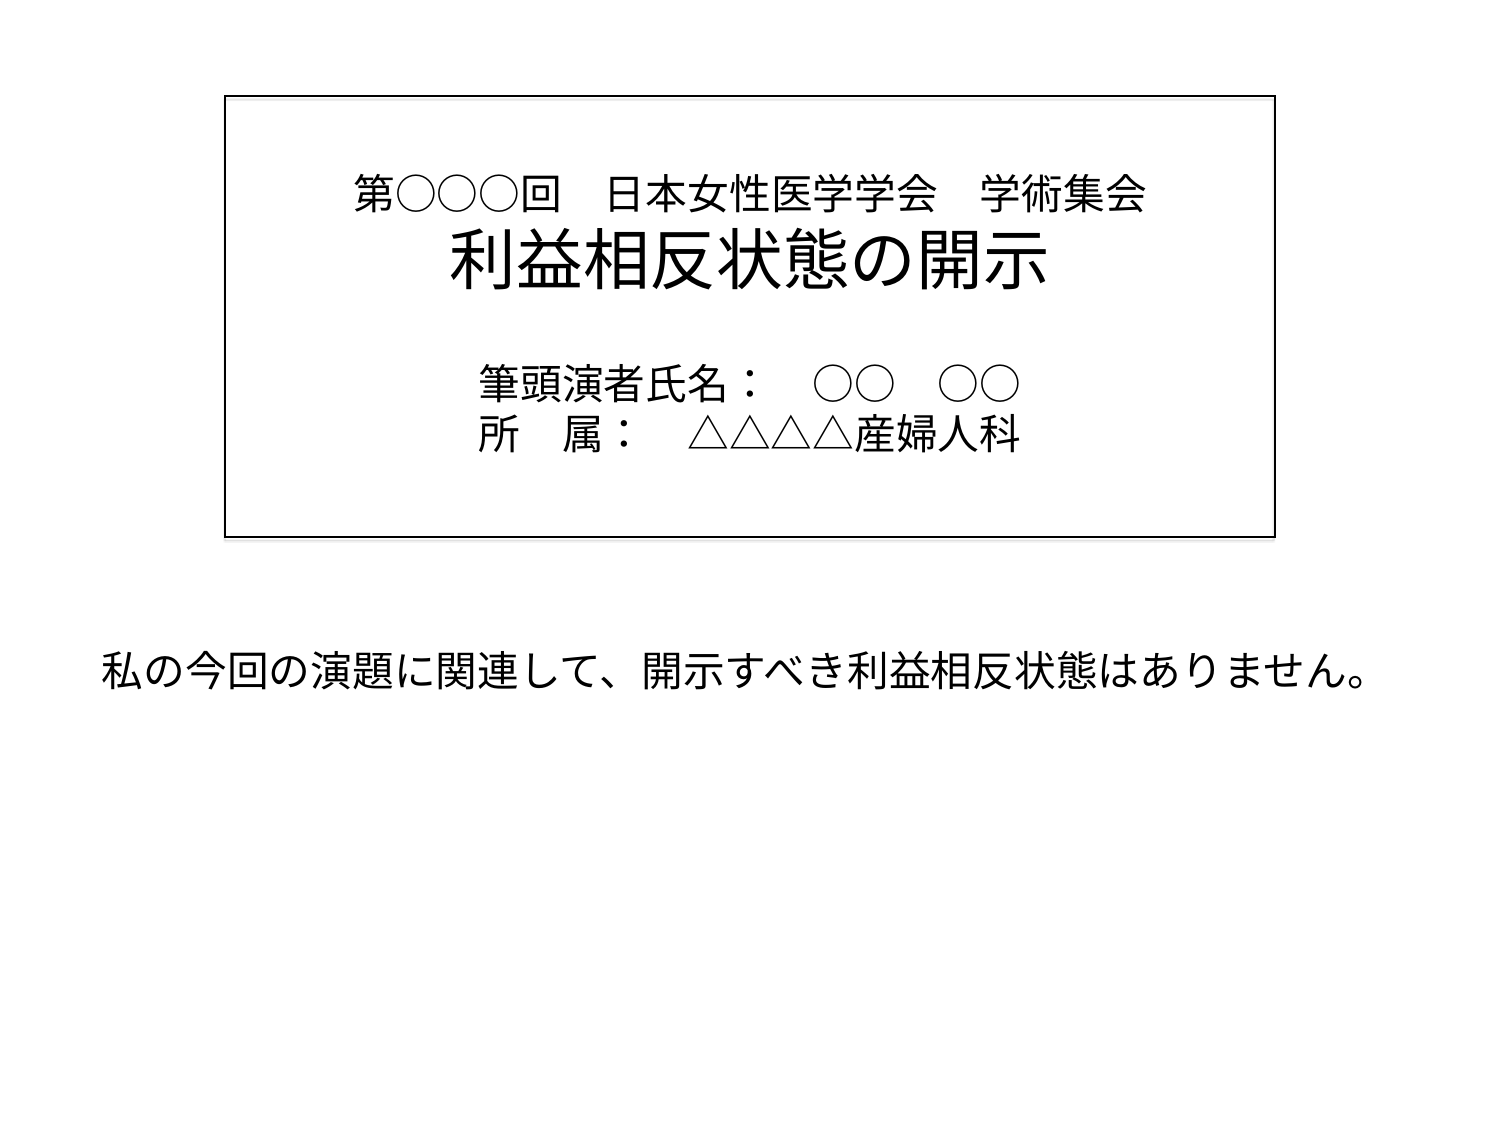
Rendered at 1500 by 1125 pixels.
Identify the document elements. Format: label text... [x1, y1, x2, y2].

text_box [224, 95, 1275, 538]
subtitle 私の今回の演題に関連して、開示すべき利益相反状態はありません。 [62, 637, 1438, 925]
title 第○○○回 日本女性医学学会 学術集会 利益相反状態の開示 筆頭演者氏名： ○○ ○○ 所 属： △△△△産婦人科 [112, 95, 1388, 591]
